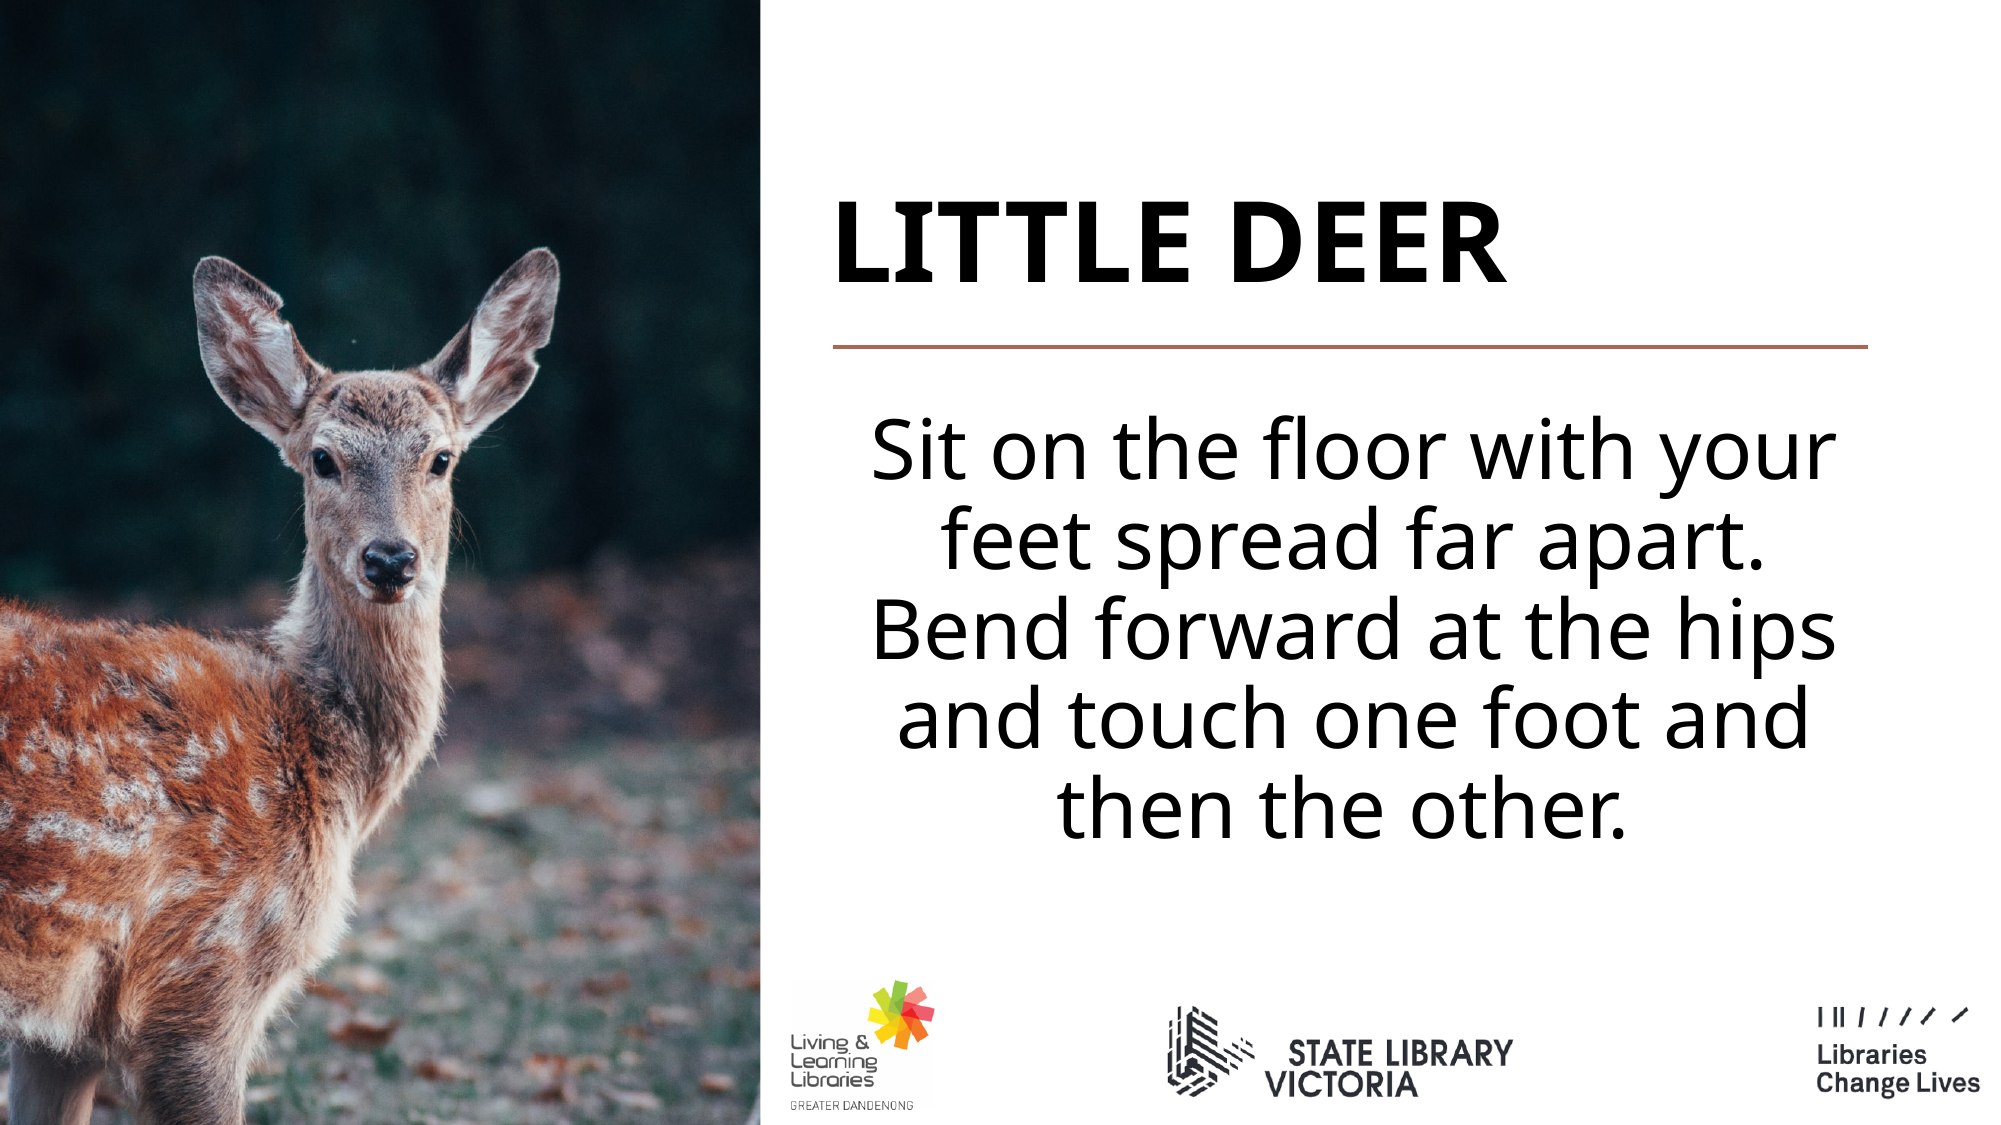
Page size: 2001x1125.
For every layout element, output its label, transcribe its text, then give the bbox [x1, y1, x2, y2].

title LITTLE DEER [814, 103, 1895, 315]
picture [0, 0, 761, 1125]
picture [765, 964, 1994, 1125]
list Sit on the floor with your feet spread far apart. Bend forward at the hips and touch one foot and then the other. [814, 399, 1895, 964]
